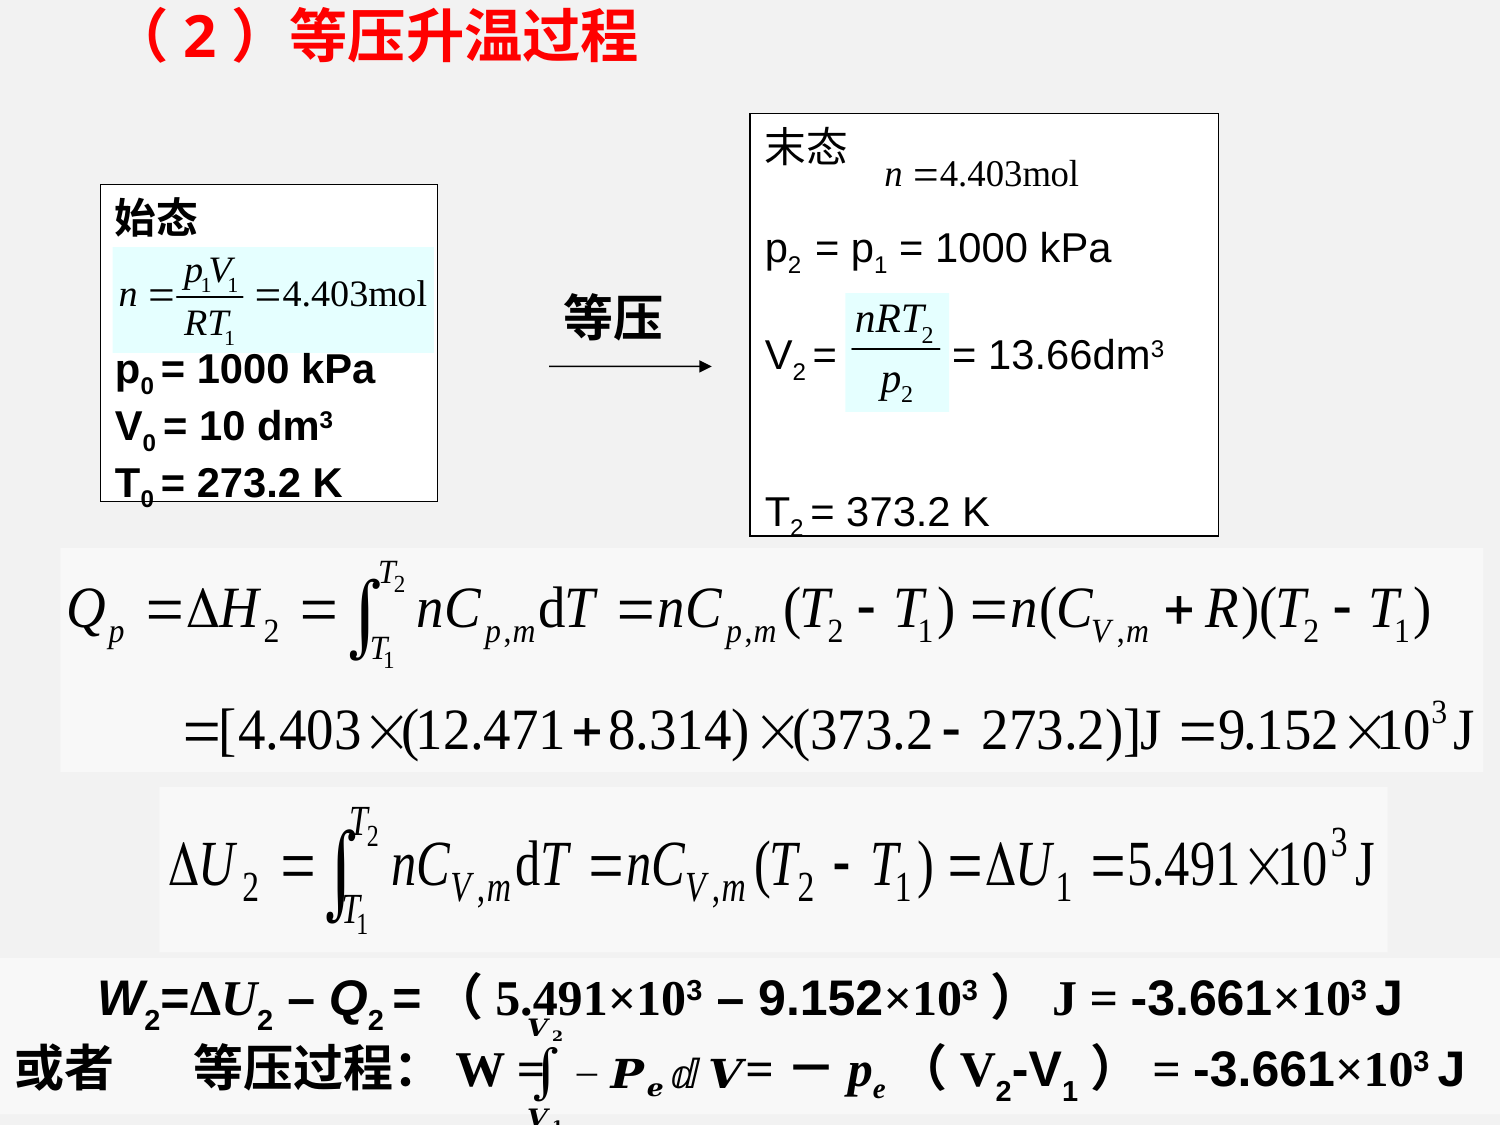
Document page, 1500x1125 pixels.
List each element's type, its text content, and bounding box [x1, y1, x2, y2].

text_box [60, 547, 1484, 773]
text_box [549, 278, 712, 367]
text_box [159, 786, 1388, 953]
text_box W2=ΔU2 – Q2 =（5.491×103 – 9.152×103）J = -3.661×103 J 或者 等压过程：W = =－pe（V2-V1）= -3.661×103 J [0, 957, 1500, 1115]
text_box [100, 184, 438, 502]
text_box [749, 113, 1219, 536]
list （2）等压升温过程 [95, 0, 864, 113]
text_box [878, 152, 1084, 197]
